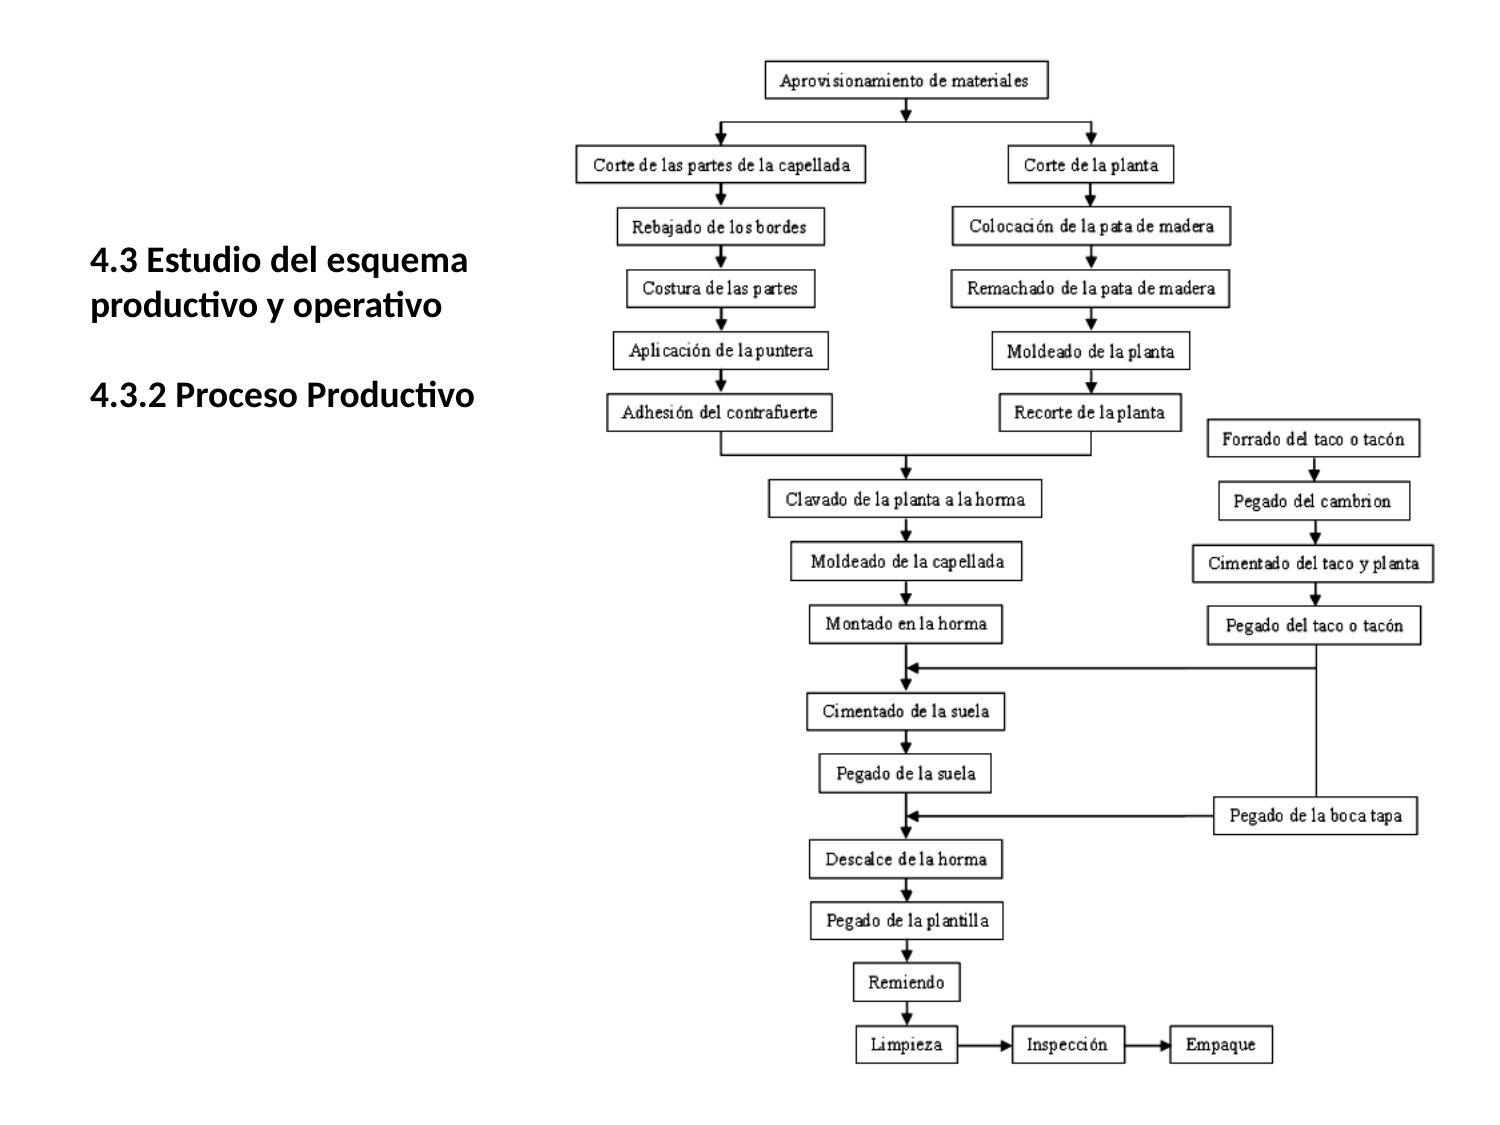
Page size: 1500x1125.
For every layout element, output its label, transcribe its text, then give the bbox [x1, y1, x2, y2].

title 4.3 Estudio del esquema productivo y operativo 4.3.2 Proceso Productivo [75, 45, 502, 646]
picture [548, 57, 1436, 1068]
